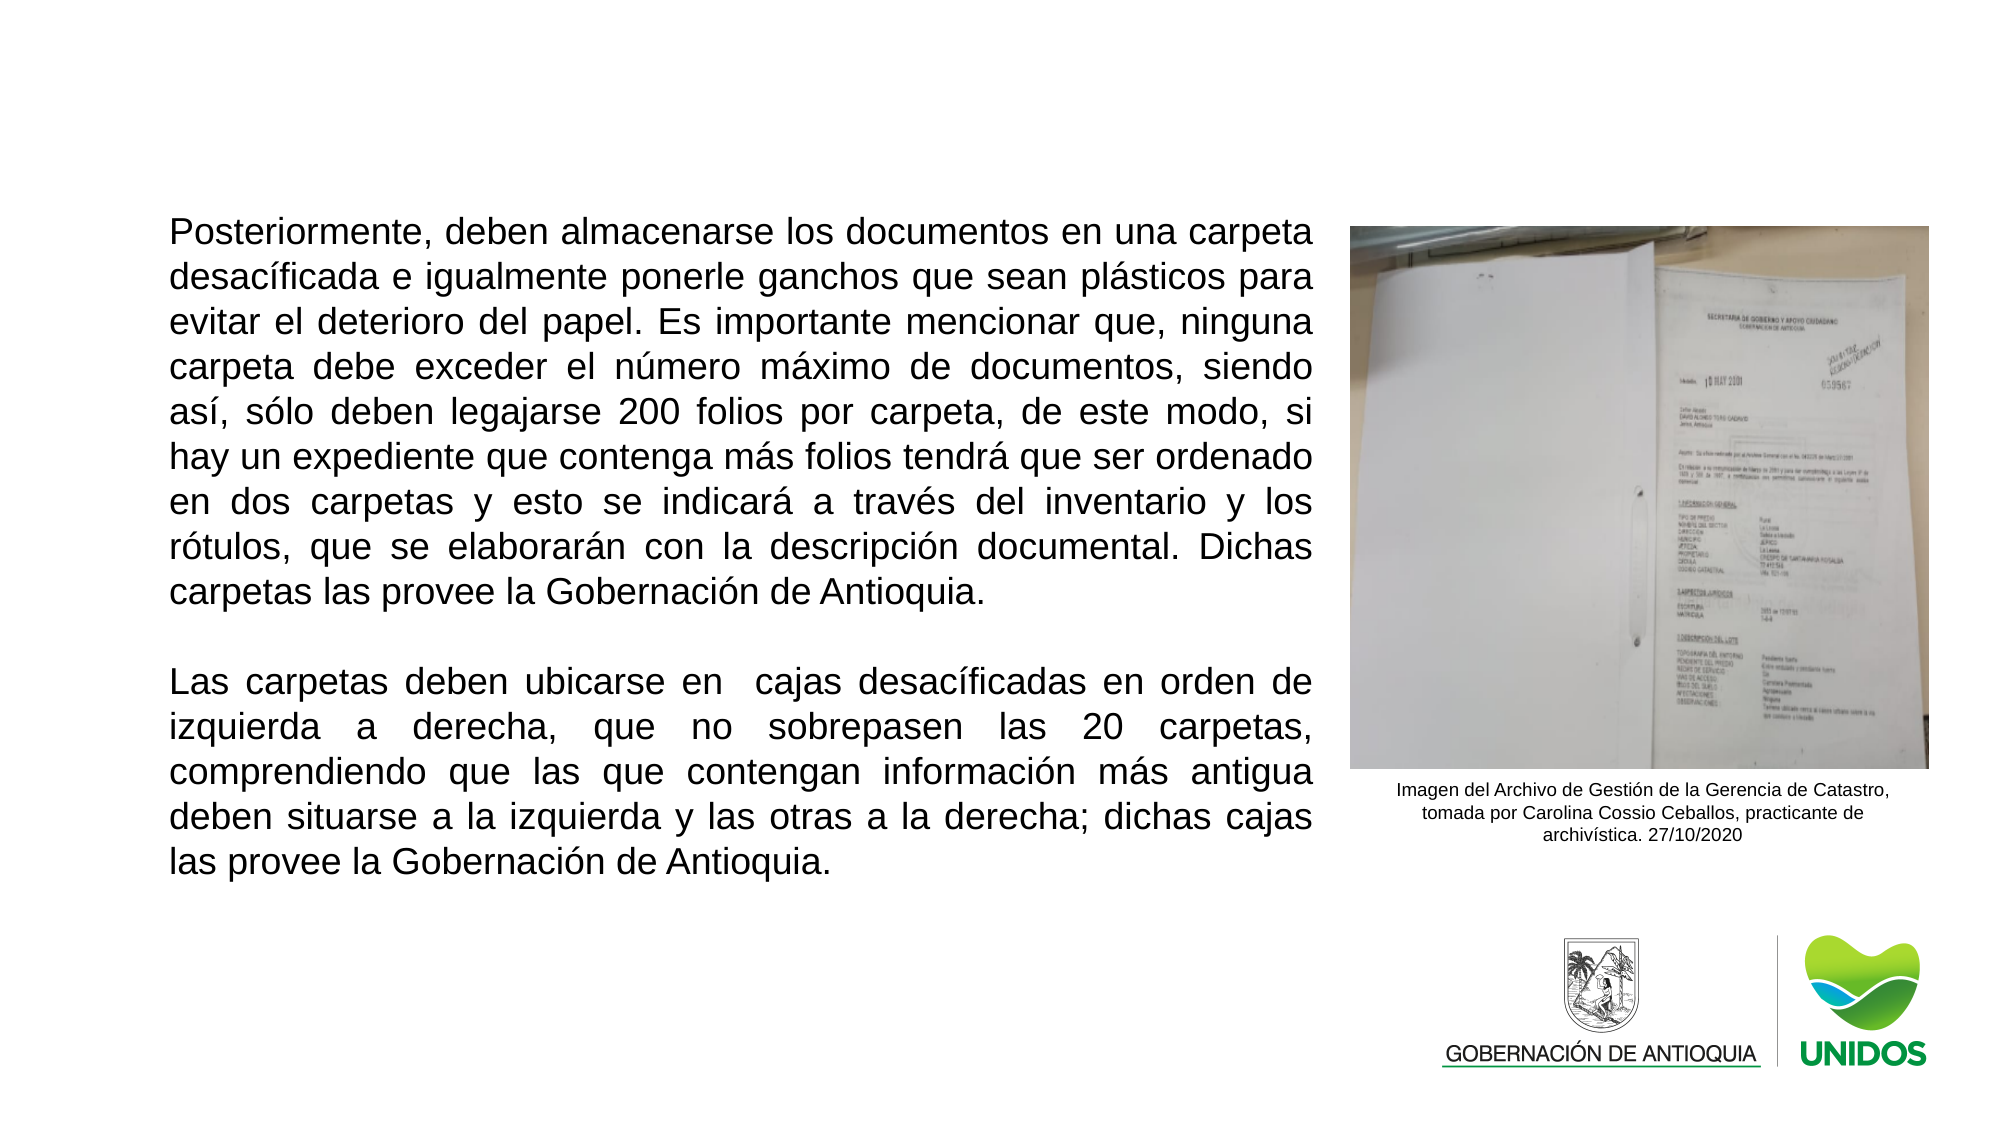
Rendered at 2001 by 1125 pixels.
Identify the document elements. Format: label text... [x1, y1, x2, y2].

text_box Imagen del Archivo de Gestión de la Gerencia de Catastro, tomada por Carolina Cossio Ceballos, practicante de archivística. 27/10/2020 [1356, 770, 1929, 853]
text_box Posteriormente, deben almacenarse los documentos en una carpeta desacíficada e igualmente ponerle ganchos que sean plásticos para evitar el deterioro del papel. Es importante mencionar que, ninguna carpeta debe exceder el número máximo de documentos, siendo así, sólo deben legajarse 200 folios por carpeta, de este modo, si hay un expediente que contenga más folios tendrá que ser ordenado en dos carpetas y esto se indicará a través del inventario y los rótulos, que se elaborarán con la descripción documental. Dichas carpetas las provee la Gobernación de Antioquia. Las carpetas deben ubicarse en cajas desacíficadas en orden de izquierda a derecha, que no sobrepasen las 20 carpetas, comprendiendo que las que contengan información más antigua deben situarse a la izquierda y las otras a la derecha; dichas cajas las provee la Gobernación de Antioquia. [154, 199, 1329, 890]
picture [0, 0, 2001, 1125]
